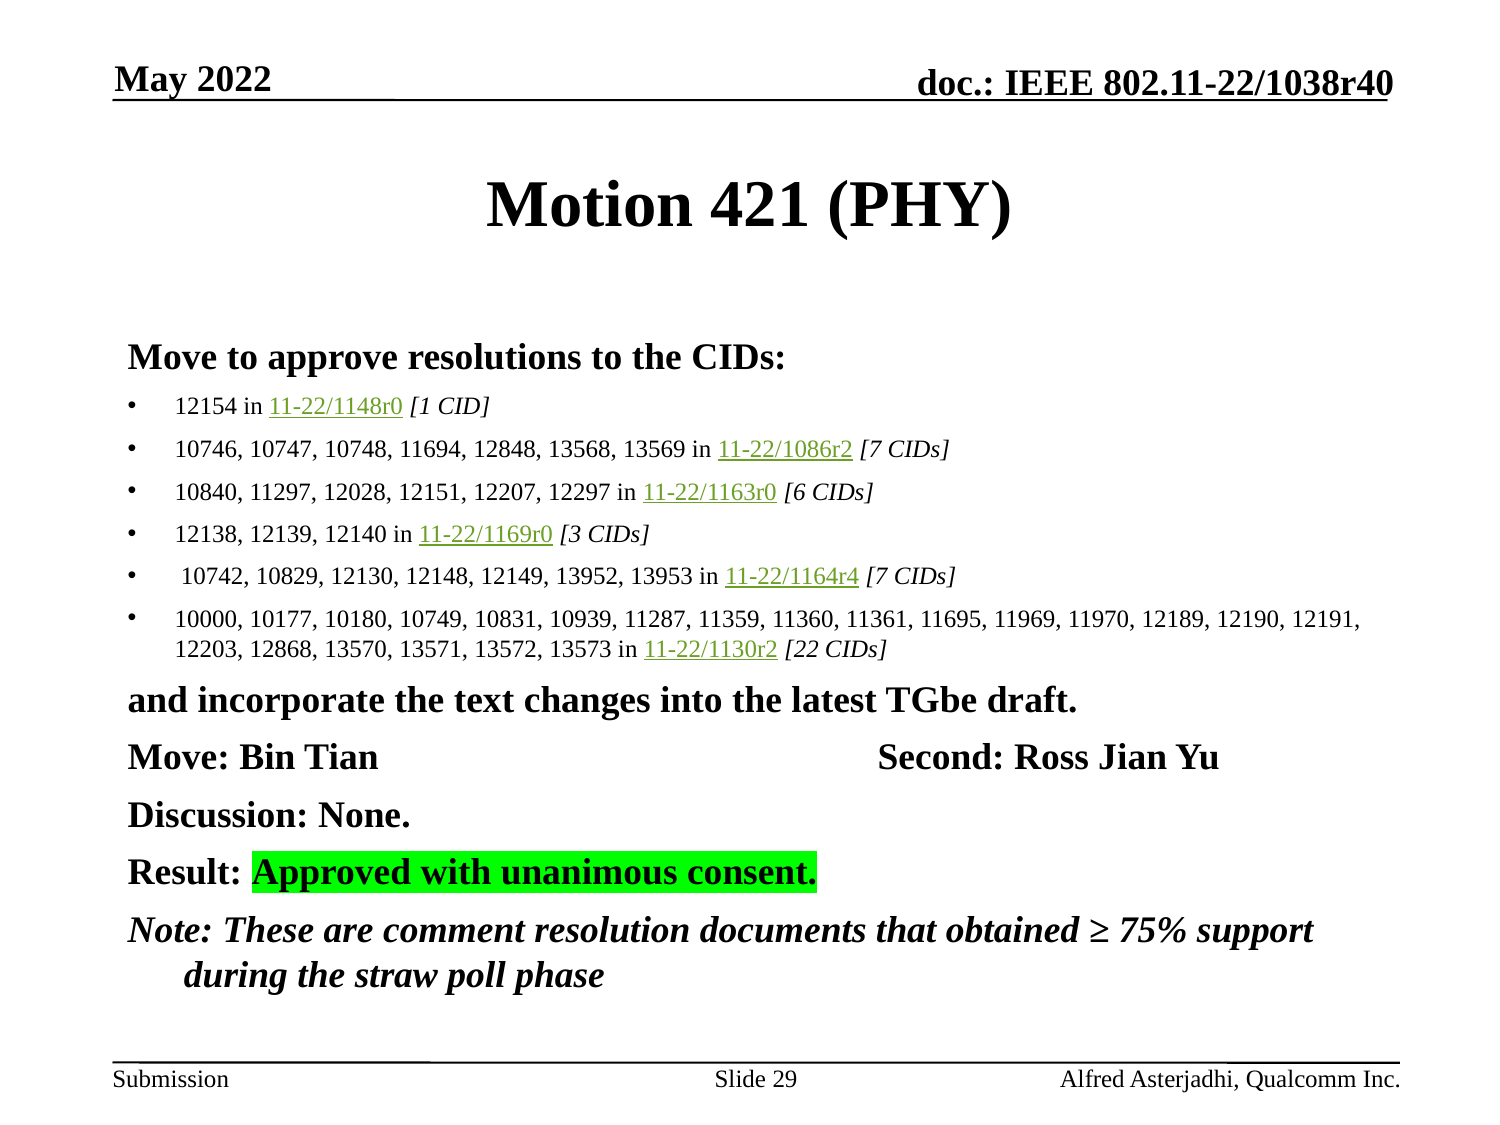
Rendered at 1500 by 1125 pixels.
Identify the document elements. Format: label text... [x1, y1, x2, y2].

slide_number Slide 29 [712, 1061, 800, 1123]
title Motion 421 (PHY) [112, 112, 1388, 288]
footer Alfred Asterjadhi, Qualcomm Inc. [878, 1061, 1402, 1093]
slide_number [114, 54, 423, 100]
list Move to approve resolutions to the CIDs: 12154 in 11-22/1148r0 [1 CID] 10746, 10747, 10748, 11694, 12848, 13568, 13569 in 11-22/1086r2 [7 CIDs] 10840, 11297, 12028, 12151, 12207, 12297 in 11-22/1163r0 [6 CIDs] 12138, 12139, 12140 in 11-22/1169r0 [3 CIDs] 10742, 10829, 12130, 12148, 12149, 13952, 13953 in 11-22/1164r4 [7 CIDs] 10000, 10177, 10180, 10749, 10831, 10939, 11287, 11359, 11360, 11361, 11695, 11969, 11970, 12189, 12190, 12191, 12203, 12868, 13570, 13571, 13572, 13573 in 11-22/1130r2 [22 CIDs] and incorporate the text changes into the latest TGbe draft. Move: Bin Tian Second: Ross Jian Yu Discussion: None. Result: Approved with unanimous consent. Note: These are comment resolution documents that obtained ≥ 75% support during the straw poll phase [112, 324, 1388, 1063]
